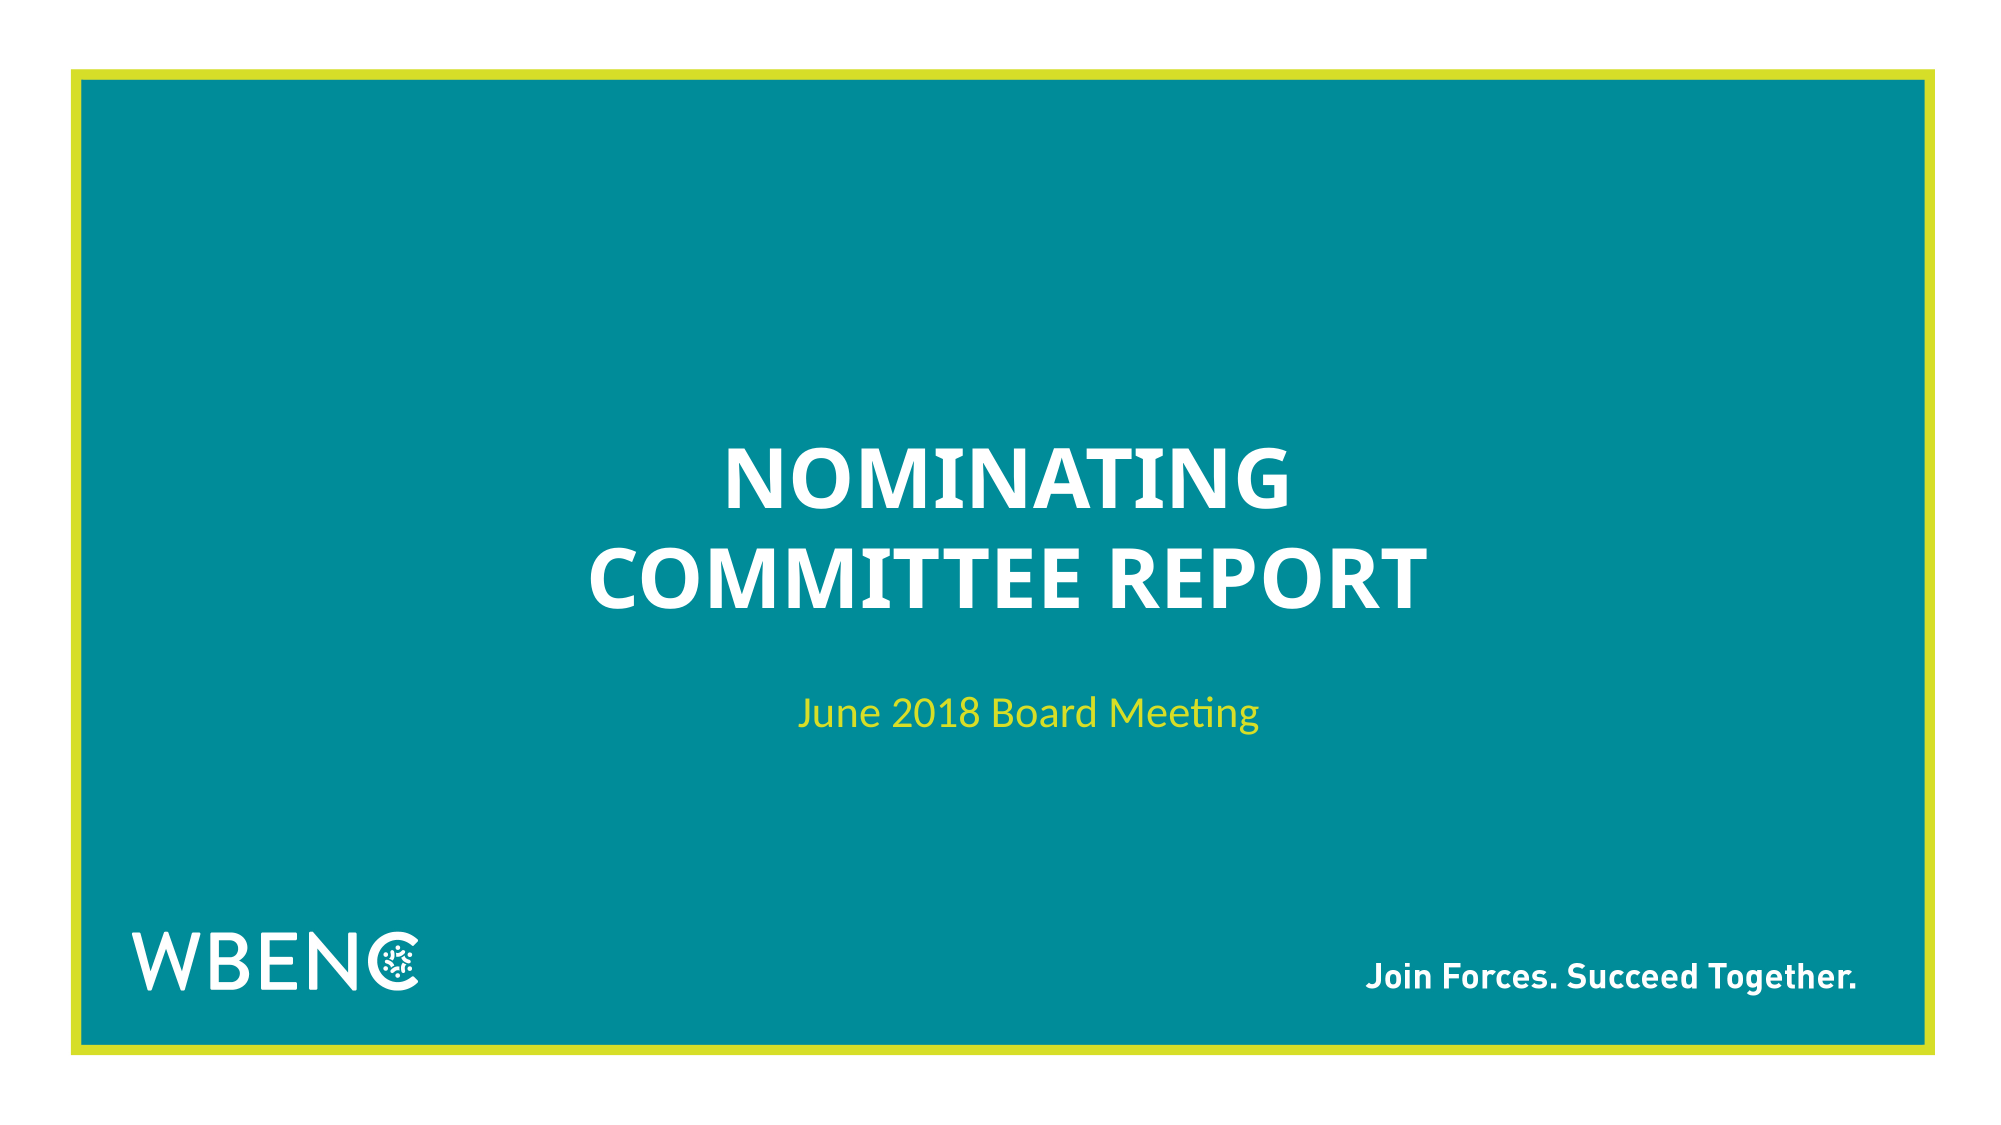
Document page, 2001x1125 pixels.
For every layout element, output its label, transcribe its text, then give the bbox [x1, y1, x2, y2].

picture [0, 0, 2001, 1125]
list Nominating committee report [544, 496, 1456, 554]
text_box June 2018 Board Meeting [573, 675, 1486, 733]
